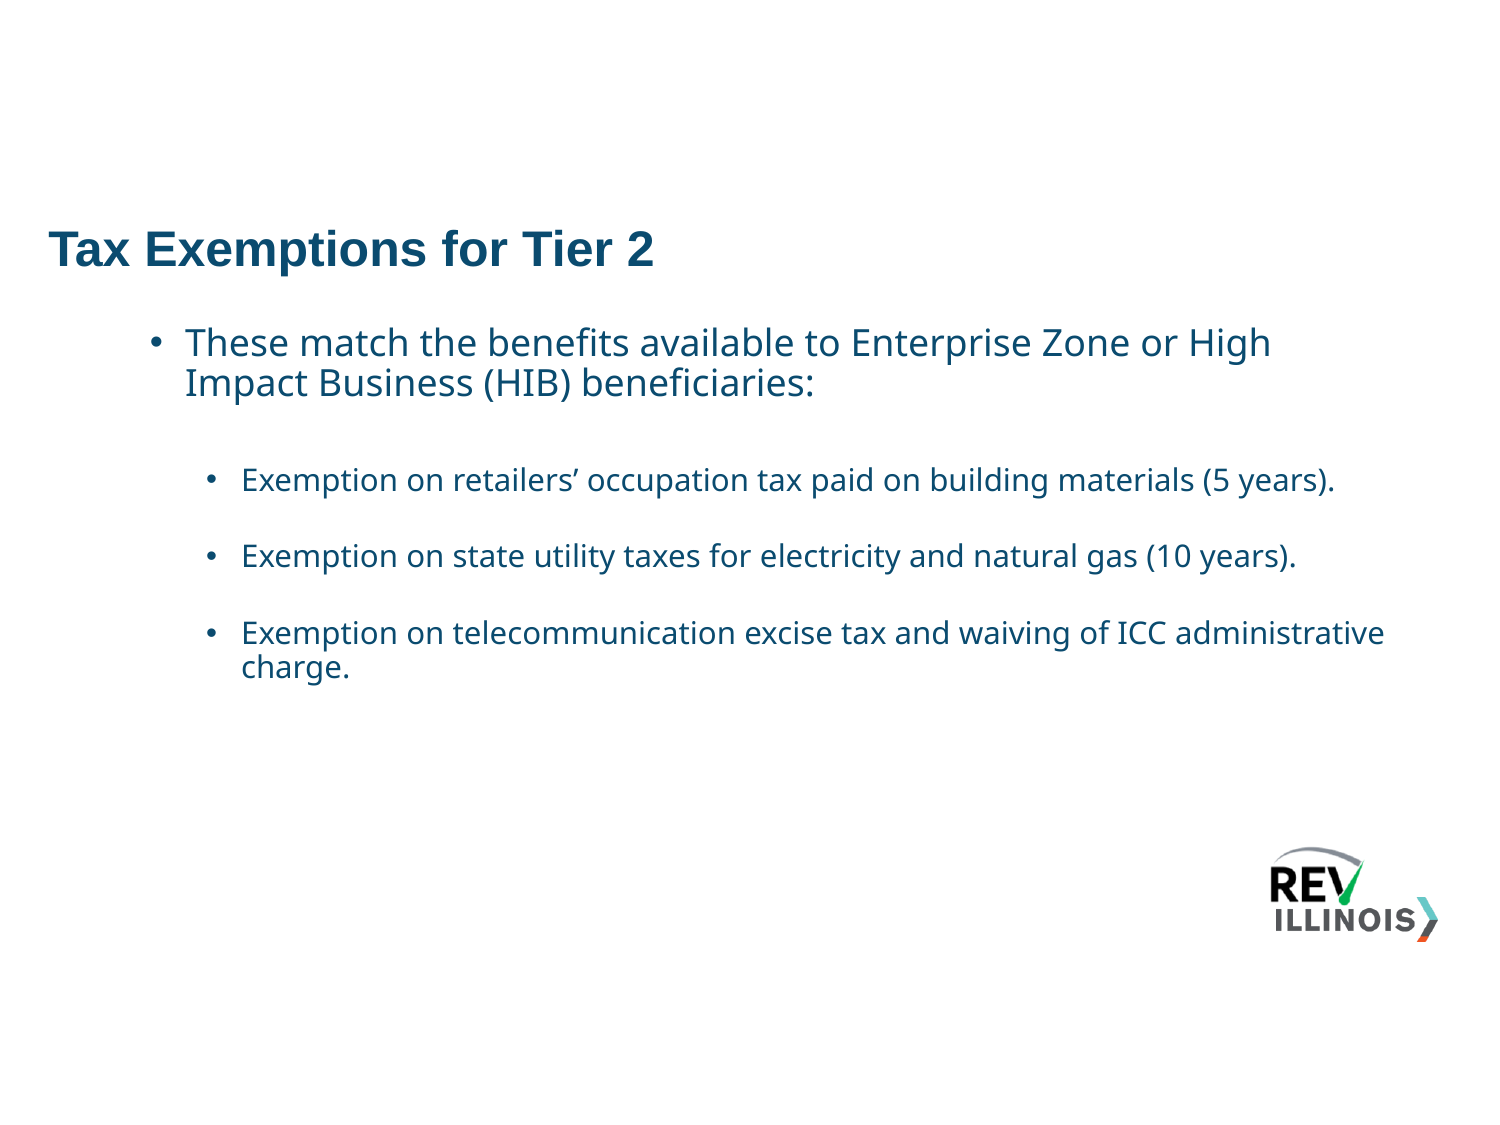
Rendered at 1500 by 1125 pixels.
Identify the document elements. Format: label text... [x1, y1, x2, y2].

text_box These match the benefits available to Enterprise Zone or High Impact Business (HIB) beneficiaries: Exemption on retailers’ occupation tax paid on building materials (5 years). Exemption on state utility taxes for electricity and natural gas (10 years). Exemption on telecommunication excise tax and waiving of ICC administrative charge. [82, 318, 1413, 945]
text_box Tax Exemptions for Tier 2 [37, 218, 971, 284]
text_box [1268, 843, 1438, 942]
